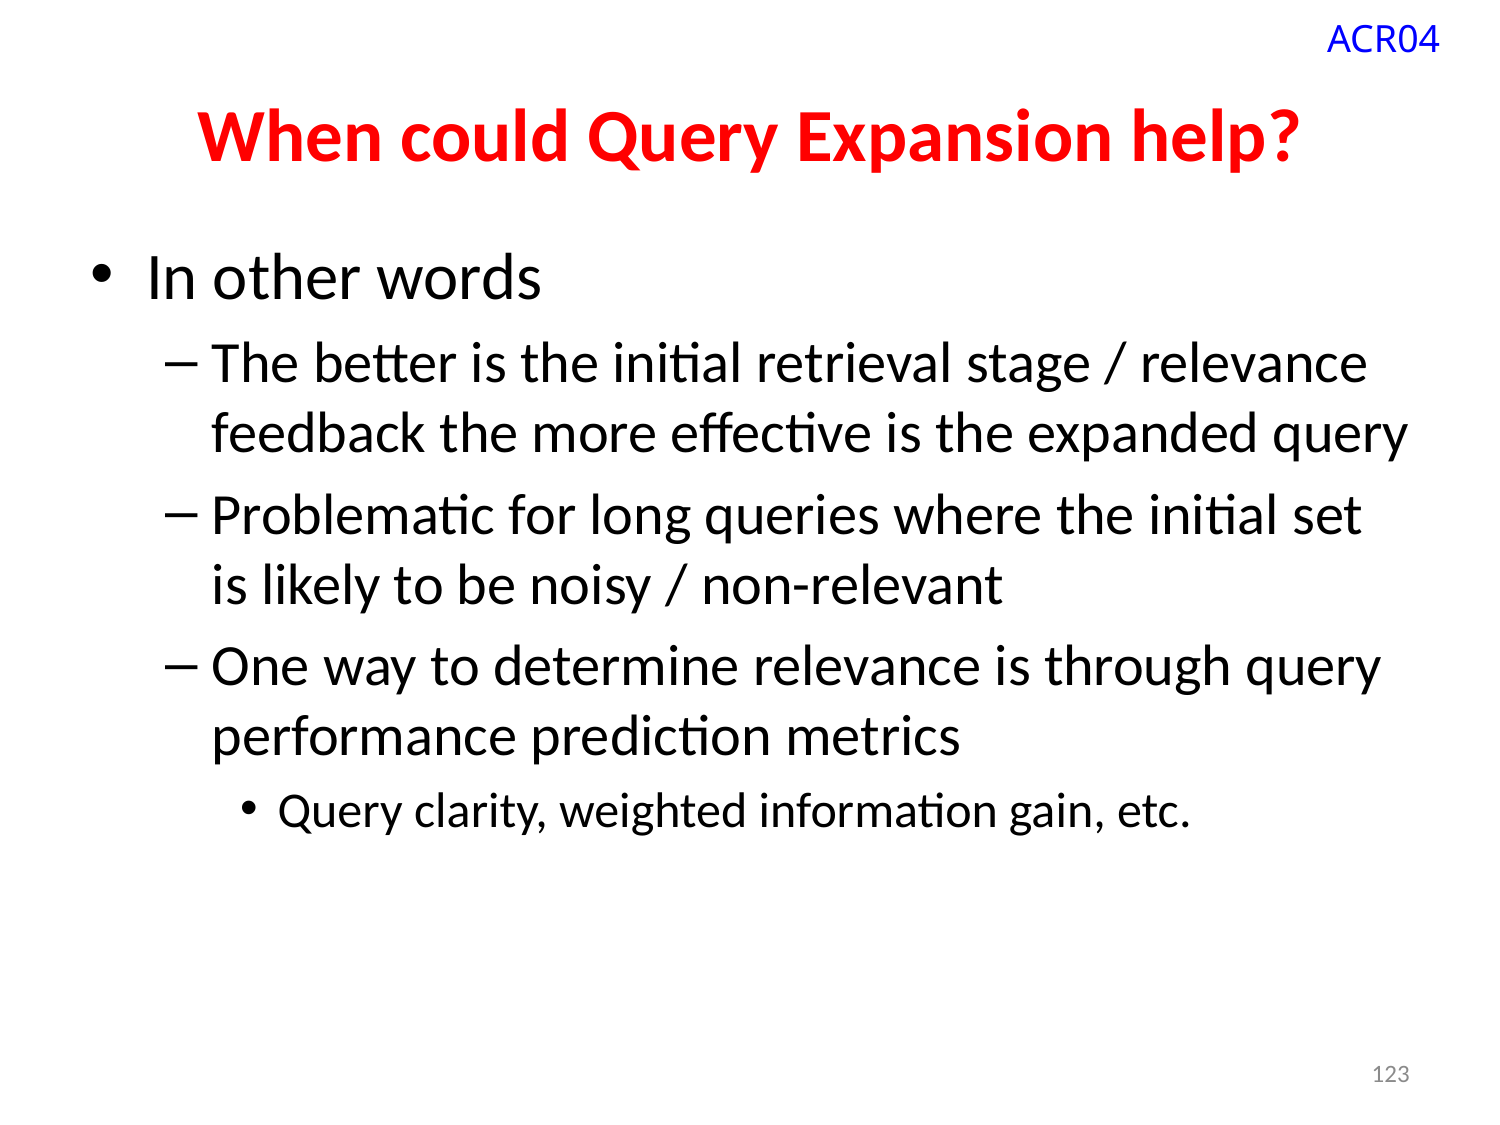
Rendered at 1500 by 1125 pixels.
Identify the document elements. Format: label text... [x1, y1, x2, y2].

text_box ACR04 [1312, 7, 1500, 67]
title When could Query Expansion help? [0, 37, 1500, 225]
list In other words The better is the initial retrieval stage / relevance feedback the more effective is the expanded query Problematic for long queries where the initial set is likely to be noisy / non-relevant One way to determine relevance is through query performance prediction metrics Query clarity, weighted information gain, etc. [75, 224, 1425, 1005]
